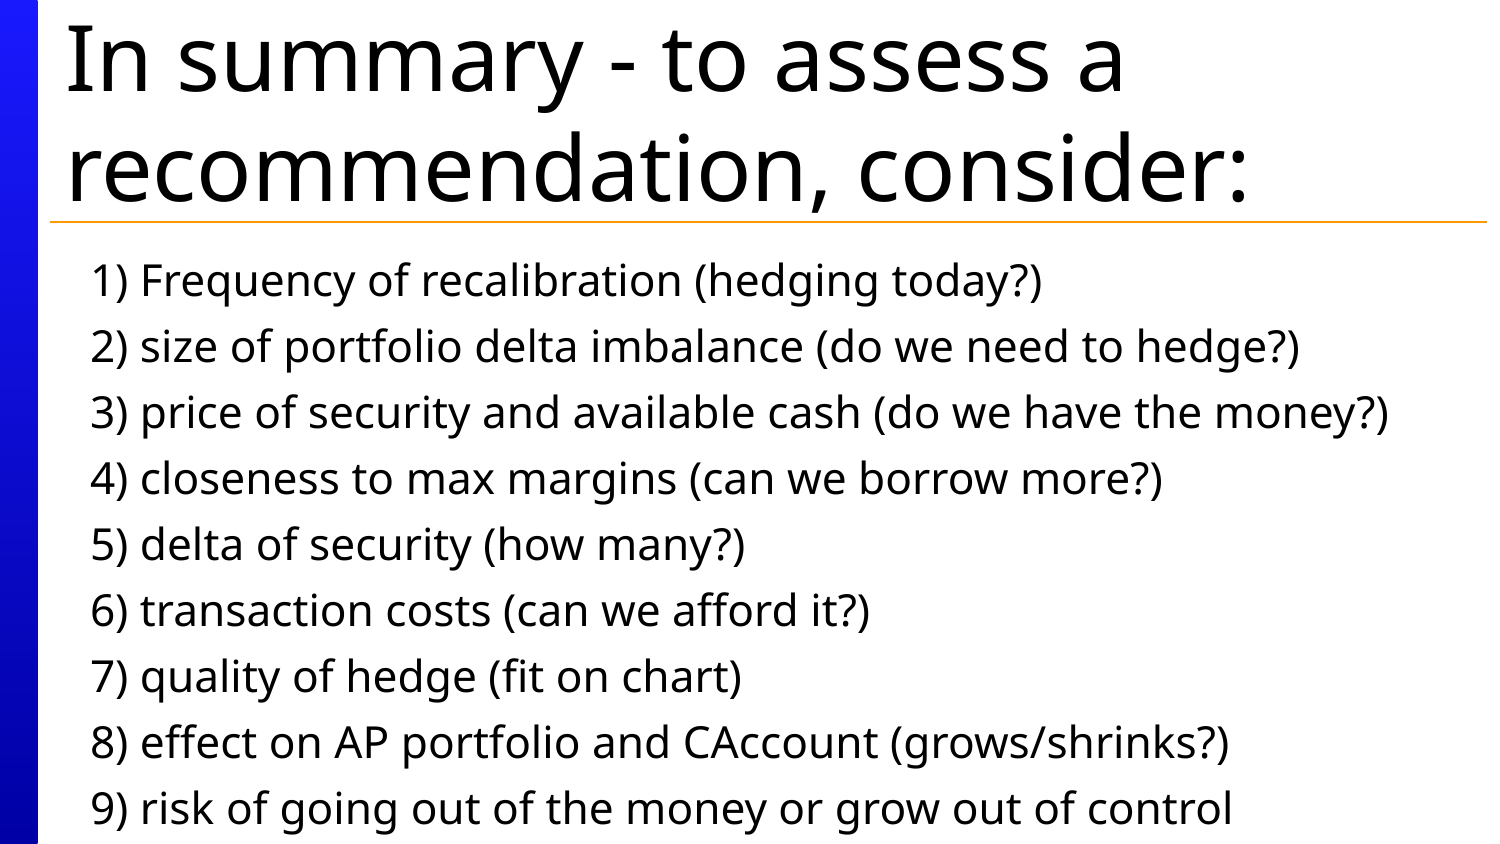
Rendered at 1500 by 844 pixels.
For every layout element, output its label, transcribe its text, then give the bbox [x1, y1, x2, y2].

title In summary - to assess a recommendation, consider: [50, 9, 1488, 210]
list 1) Frequency of recalibration (hedging today?) 2) size of portfolio delta imbalance (do we need to hedge?) 3) price of security and available cash (do we have the money?) 4) closeness to max margins (can we borrow more?) 5) delta of security (how many?) 6) transaction costs (can we afford it?) 7) quality of hedge (fit on chart) 8) effect on AP portfolio and CAccount (grows/shrinks?) 9) risk of going out of the money or grow out of control [75, 234, 1475, 844]
